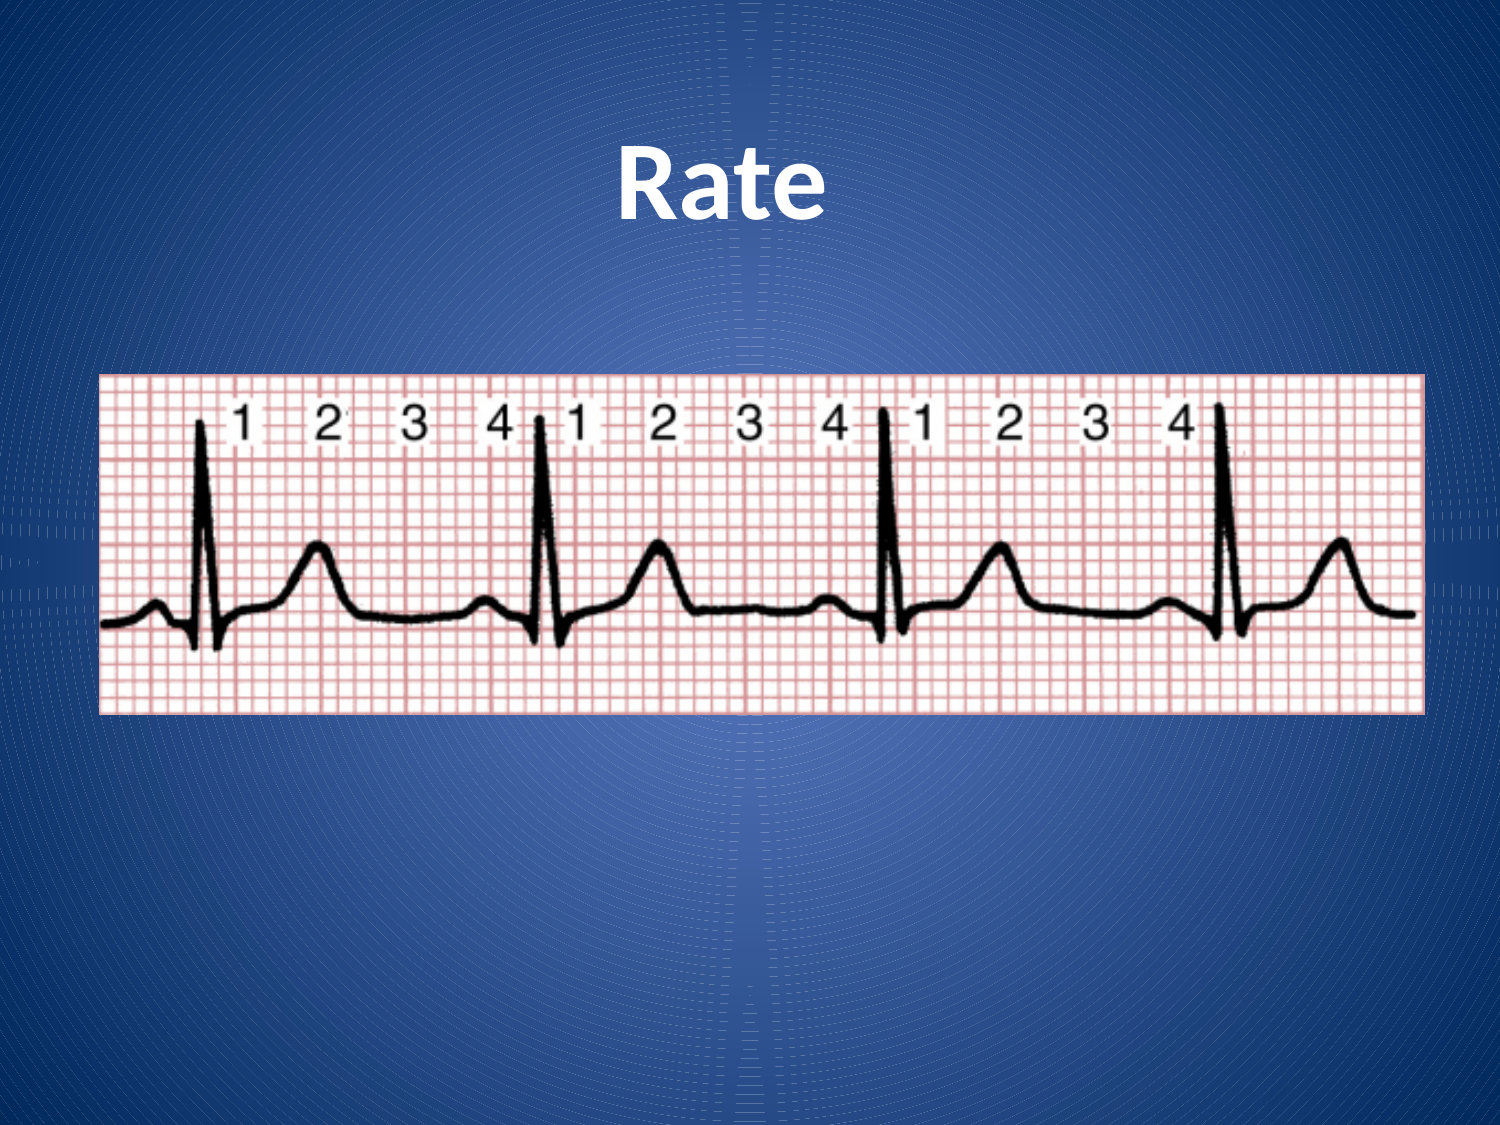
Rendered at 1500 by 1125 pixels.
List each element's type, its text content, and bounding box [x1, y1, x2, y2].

text_box Rate [601, 99, 844, 250]
picture [99, 374, 1426, 715]
